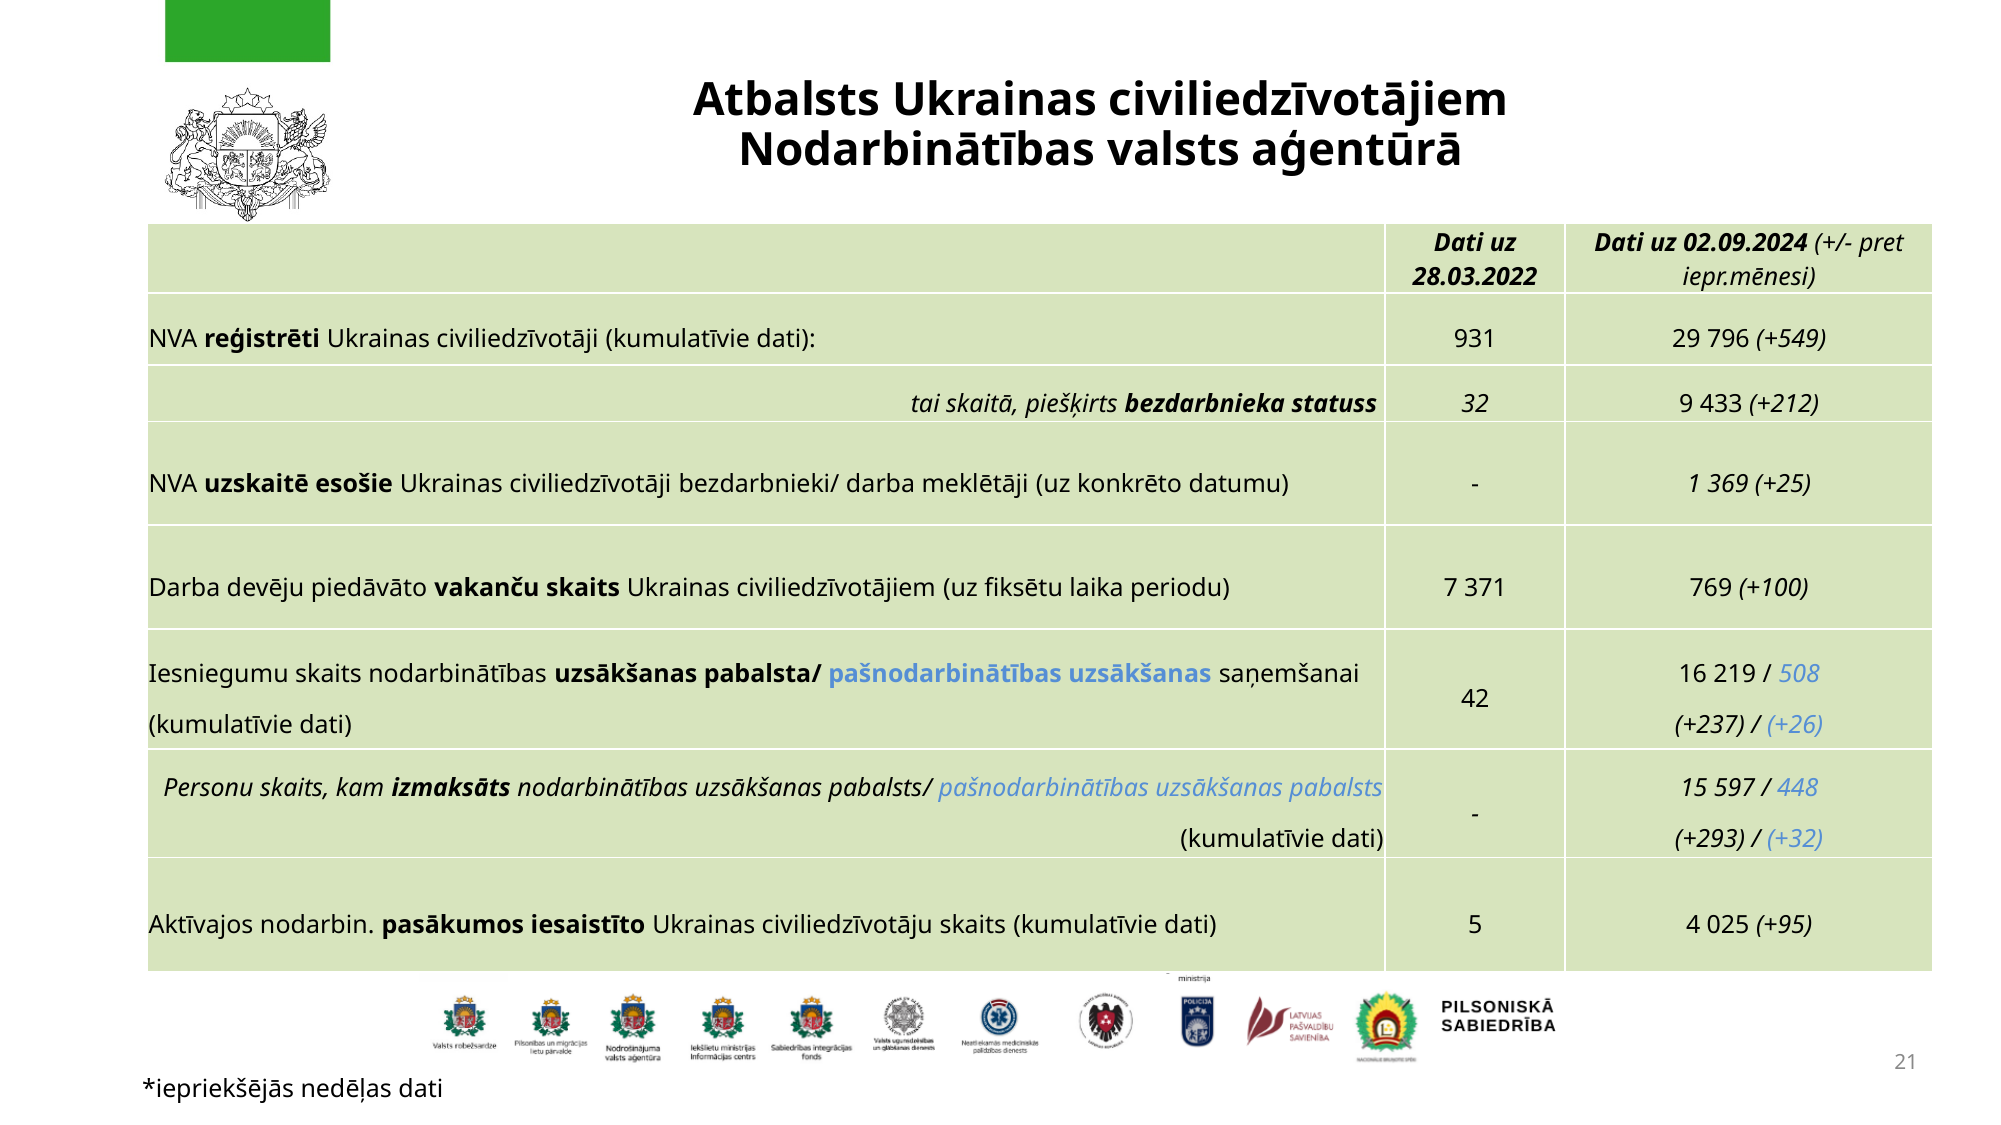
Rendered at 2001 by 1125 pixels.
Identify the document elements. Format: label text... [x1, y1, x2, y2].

text_box 21 [1866, 1037, 1934, 1088]
table_header Dati uz 28.03.2022 [1386, 224, 1564, 292]
table_cell Aktīvajos nodarbin. pasākumos iesaistīto Ukrainas civiliedzīvotāju skaits (kumulatīvie dati) [148, 858, 1384, 971]
table_cell 16 219 / 508 (+237) / (+26) [1566, 630, 1932, 748]
table_cell Personu skaits, kam izmaksāts nodarbinātības uzsākšanas pabalsts/ pašnodarbinātības uzsākšanas pabalsts (kumulatīvie dati) [148, 750, 1384, 857]
table_cell 15 597 / 448 (+293) / (+32) [1566, 750, 1932, 857]
table_cell NVA reģistrēti Ukrainas civiliedzīvotāji (kumulatīvie dati): [148, 294, 1384, 364]
table_cell - [1386, 422, 1564, 524]
table_cell 7 371 [1386, 526, 1564, 628]
table_cell 9 433 (+212) [1566, 366, 1932, 421]
table_cell 931 [1386, 294, 1564, 364]
table_cell tai skaitā, piešķirts bezdarbnieka statuss [148, 366, 1384, 421]
table_cell - [1386, 750, 1564, 857]
table_header [148, 224, 1384, 292]
table_header Dati uz 02.09.2024 (+/- pret iepr.mēnesi) [1566, 224, 1932, 292]
table_cell NVA uzskaitē esošie Ukrainas civiliedzīvotāji bezdarbnieki/ darba meklētāji (uz konkrēto datumu) [148, 422, 1384, 524]
table_cell Darba devēju piedāvāto vakanču skaits Ukrainas civiliedzīvotājiem (uz fiksētu laika periodu) [148, 526, 1384, 628]
list Atbalsts Ukrainas civiliedzīvotājiem Nodarbinātības valsts aģentūrā [400, 68, 1802, 202]
text_box *iepriekšējās nedēļas dati [127, 1064, 593, 1110]
table_cell 32 [1386, 366, 1564, 421]
table_cell 29 796 (+549) [1566, 294, 1932, 364]
picture [0, 0, 2001, 1125]
table_cell 1 369 (+25) [1566, 422, 1932, 524]
table_cell Iesniegumu skaits nodarbinātības uzsākšanas pabalsta/ pašnodarbinātības uzsākšanas saņemšanai (kumulatīvie dati) [148, 630, 1384, 748]
table_cell 769 (+100) [1566, 526, 1932, 628]
table_cell 4 025 (+95) [1566, 858, 1932, 971]
table_cell 5 [1386, 858, 1564, 971]
table_cell 42 [1386, 630, 1564, 748]
